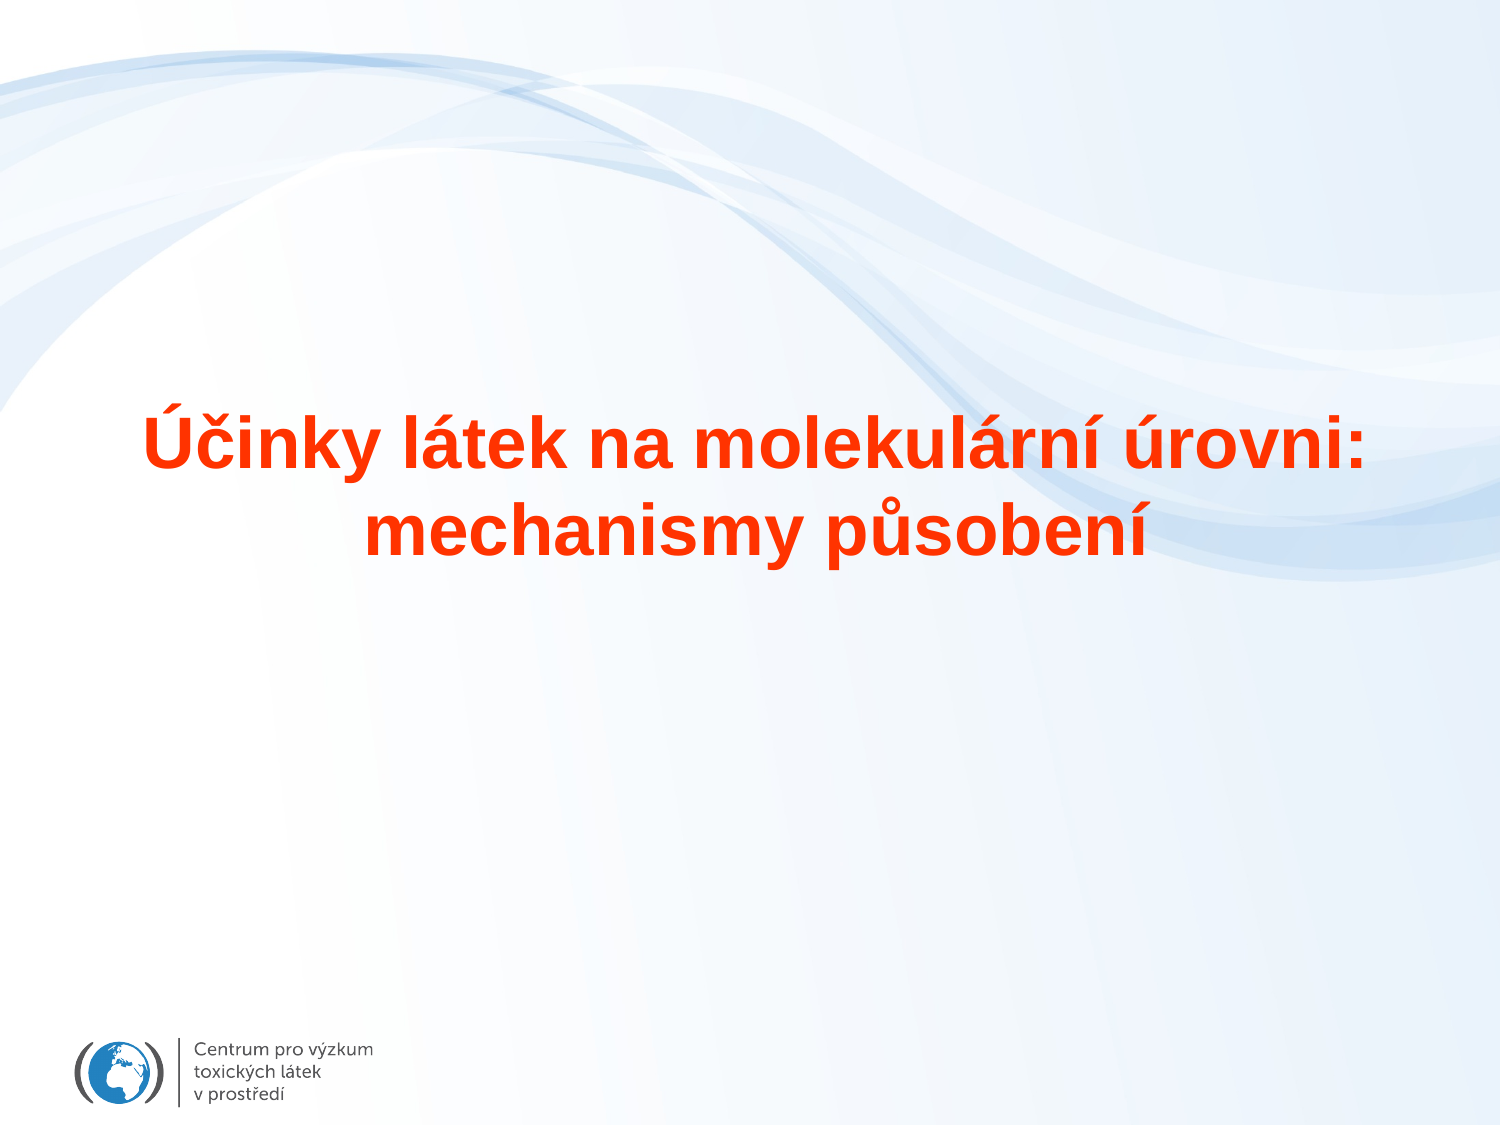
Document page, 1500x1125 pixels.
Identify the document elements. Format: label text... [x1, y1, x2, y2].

text_box Účinky látek na molekulární úrovni: mechanismy působení [49, 387, 1463, 578]
picture [0, 0, 1500, 1125]
